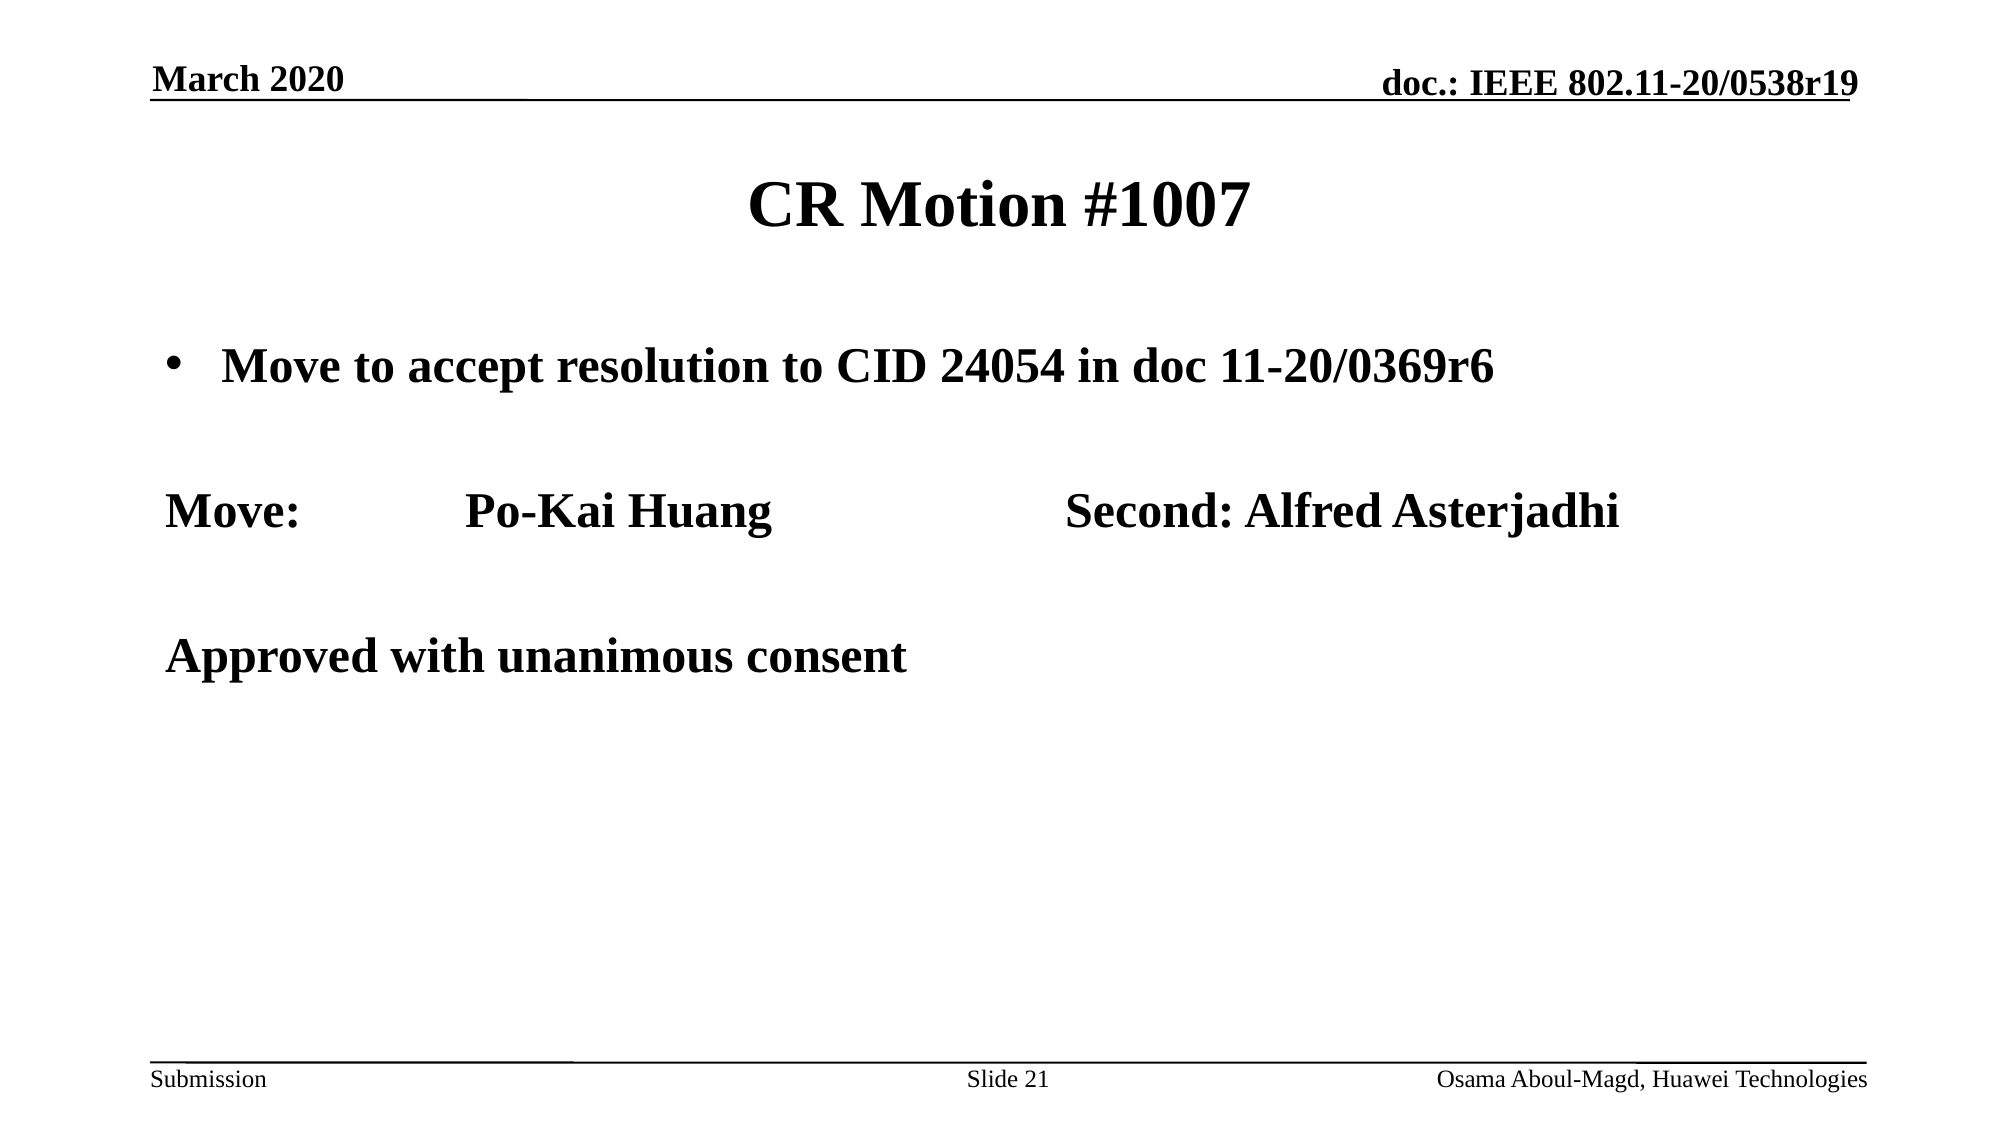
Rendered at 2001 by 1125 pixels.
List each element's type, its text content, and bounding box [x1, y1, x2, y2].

list Move to accept resolution to CID 24054 in doc 11-20/0369r6 Move: Po-Kai Huang Second: Alfred Asterjadhi Approved with unanimous consent [149, 324, 1850, 1000]
slide_number Slide 21 [950, 1061, 1067, 1123]
title CR Motion #1007 [149, 112, 1850, 288]
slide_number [152, 54, 563, 100]
footer Osama Aboul-Magd, Huawei Technologies [1171, 1061, 1869, 1093]
